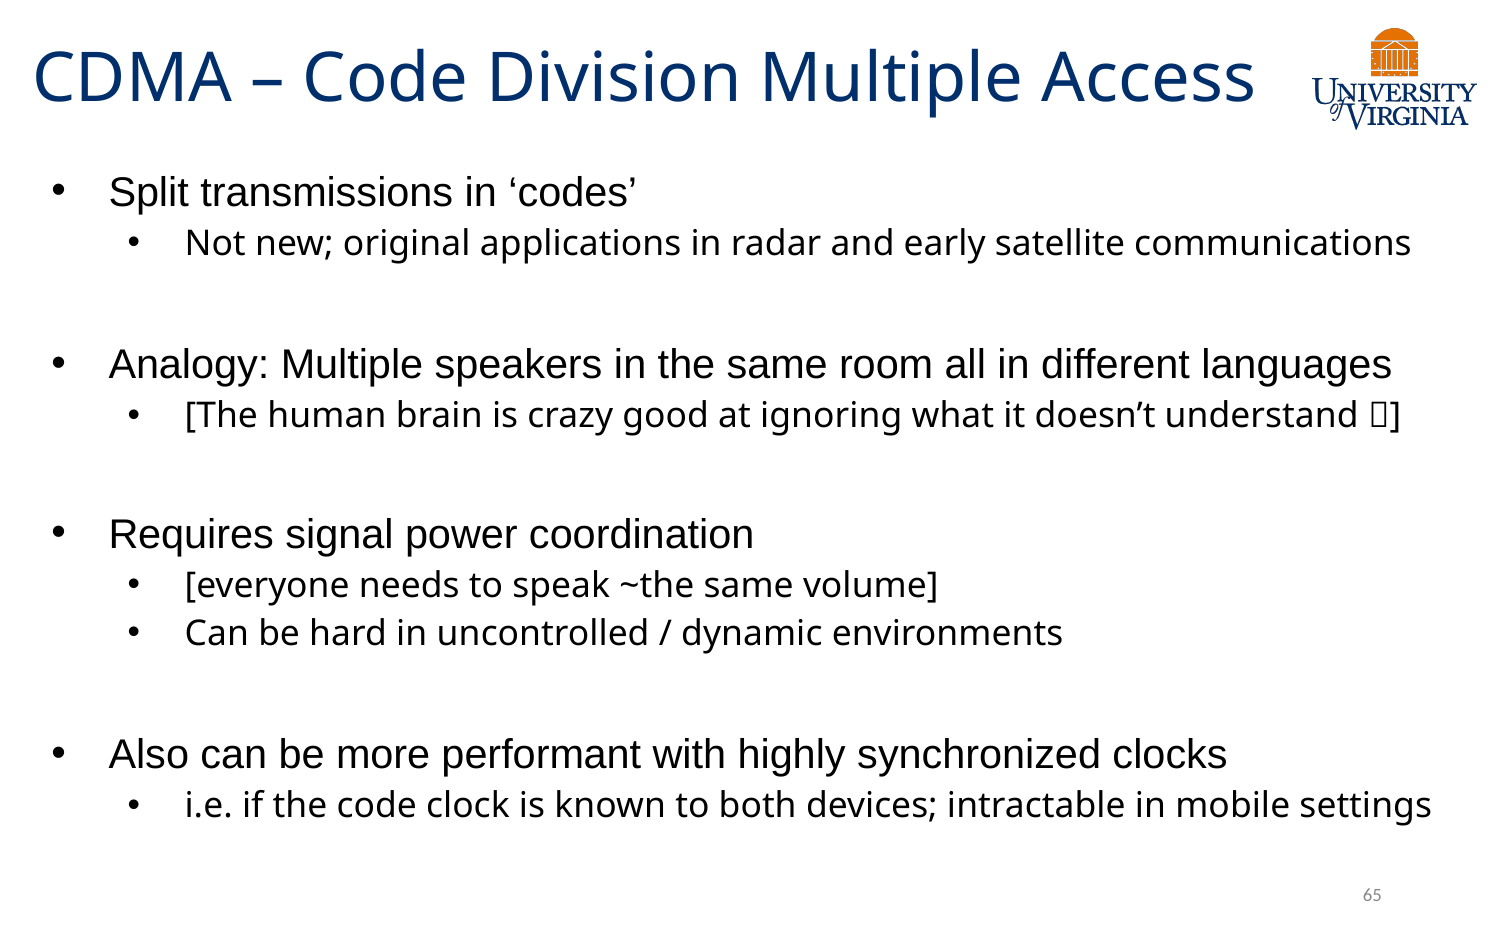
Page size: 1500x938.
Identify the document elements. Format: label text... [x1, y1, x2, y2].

list Split transmissions in ‘codes’ Not new; original applications in radar and early satellite communications Analogy: Multiple speakers in the same room all in different languages [The human brain is crazy good at ignoring what it doesn’t understand ] Requires signal power coordination [everyone needs to speak ~the same volume] Can be hard in uncontrolled / dynamic environments Also can be more performant with highly synchronized clocks i.e. if the code clock is known to both devices; intractable in mobile settings [17, 157, 1483, 845]
picture [1312, 28, 1477, 130]
slide_number 65 [1059, 868, 1397, 919]
title CDMA – Code Division Multiple Access [17, 14, 1297, 145]
